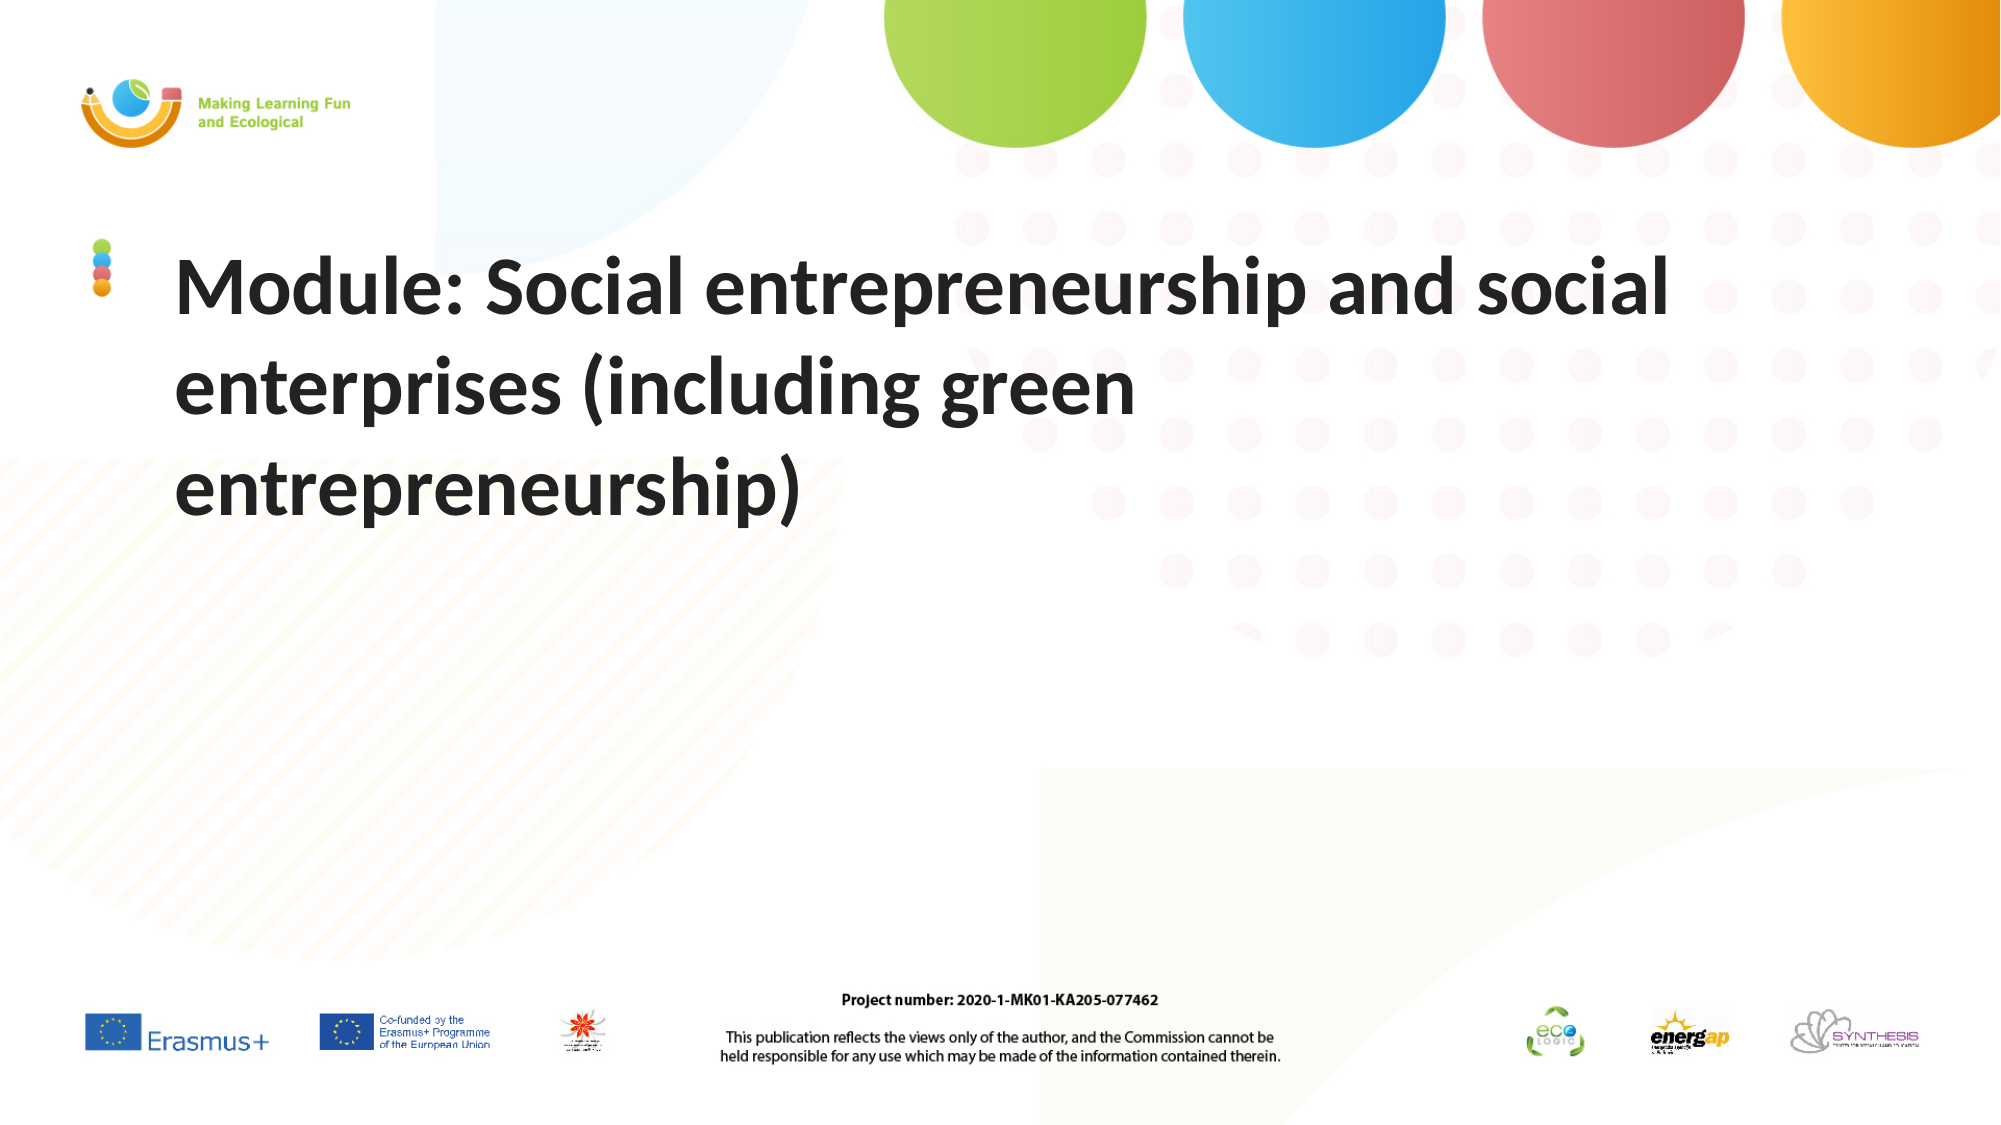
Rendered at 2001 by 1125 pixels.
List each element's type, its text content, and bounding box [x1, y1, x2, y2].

picture [0, 0, 2001, 1125]
text_box Module: Social entrepreneurship and social enterprises (including green entrepreneurship) [159, 224, 1739, 699]
